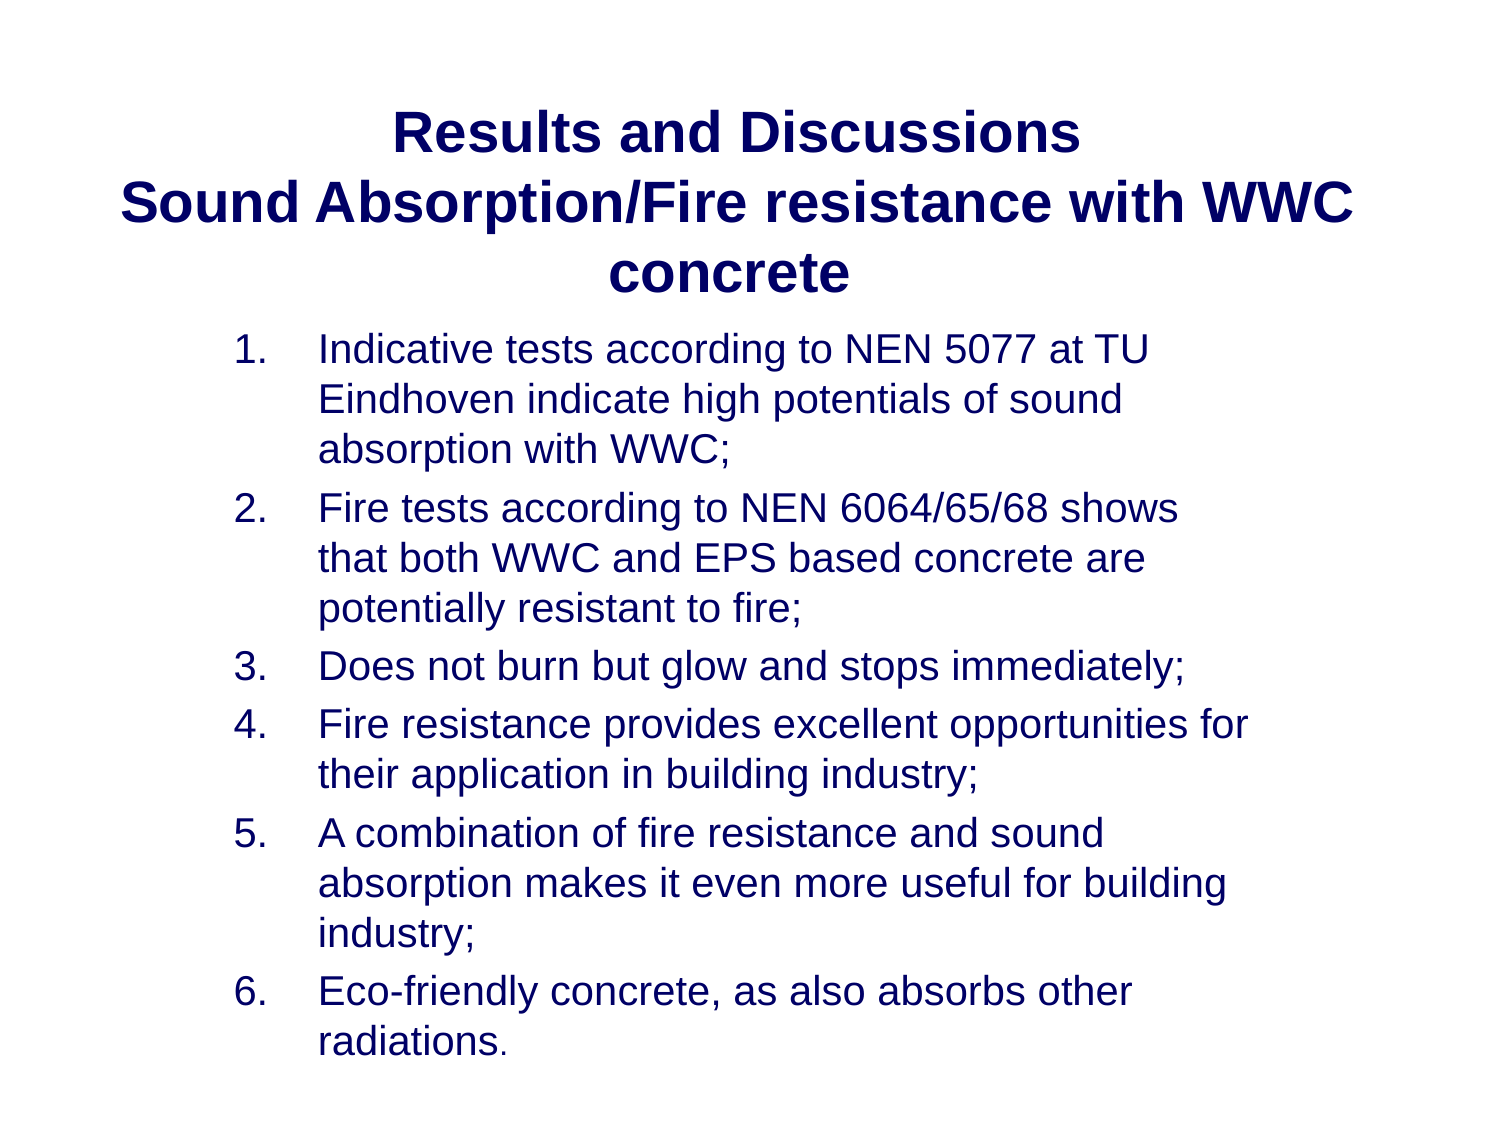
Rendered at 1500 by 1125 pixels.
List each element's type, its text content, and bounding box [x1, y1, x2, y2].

subtitle Indicative tests according to NEN 5077 at TU Eindhoven indicate high potentials of sound absorption with WWC; Fire tests according to NEN 6064/65/68 shows that both WWC and EPS based concrete are potentially resistant to fire; Does not burn but glow and stops immediately; Fire resistance provides excellent opportunities for their application in building industry; A combination of fire resistance and sound absorption makes it even more useful for building industry; Eco-friendly concrete, as also absorbs other radiations. [218, 314, 1269, 603]
title Results and Discussions Sound Absorption/Fire resistance with WWC concrete [100, 77, 1376, 320]
